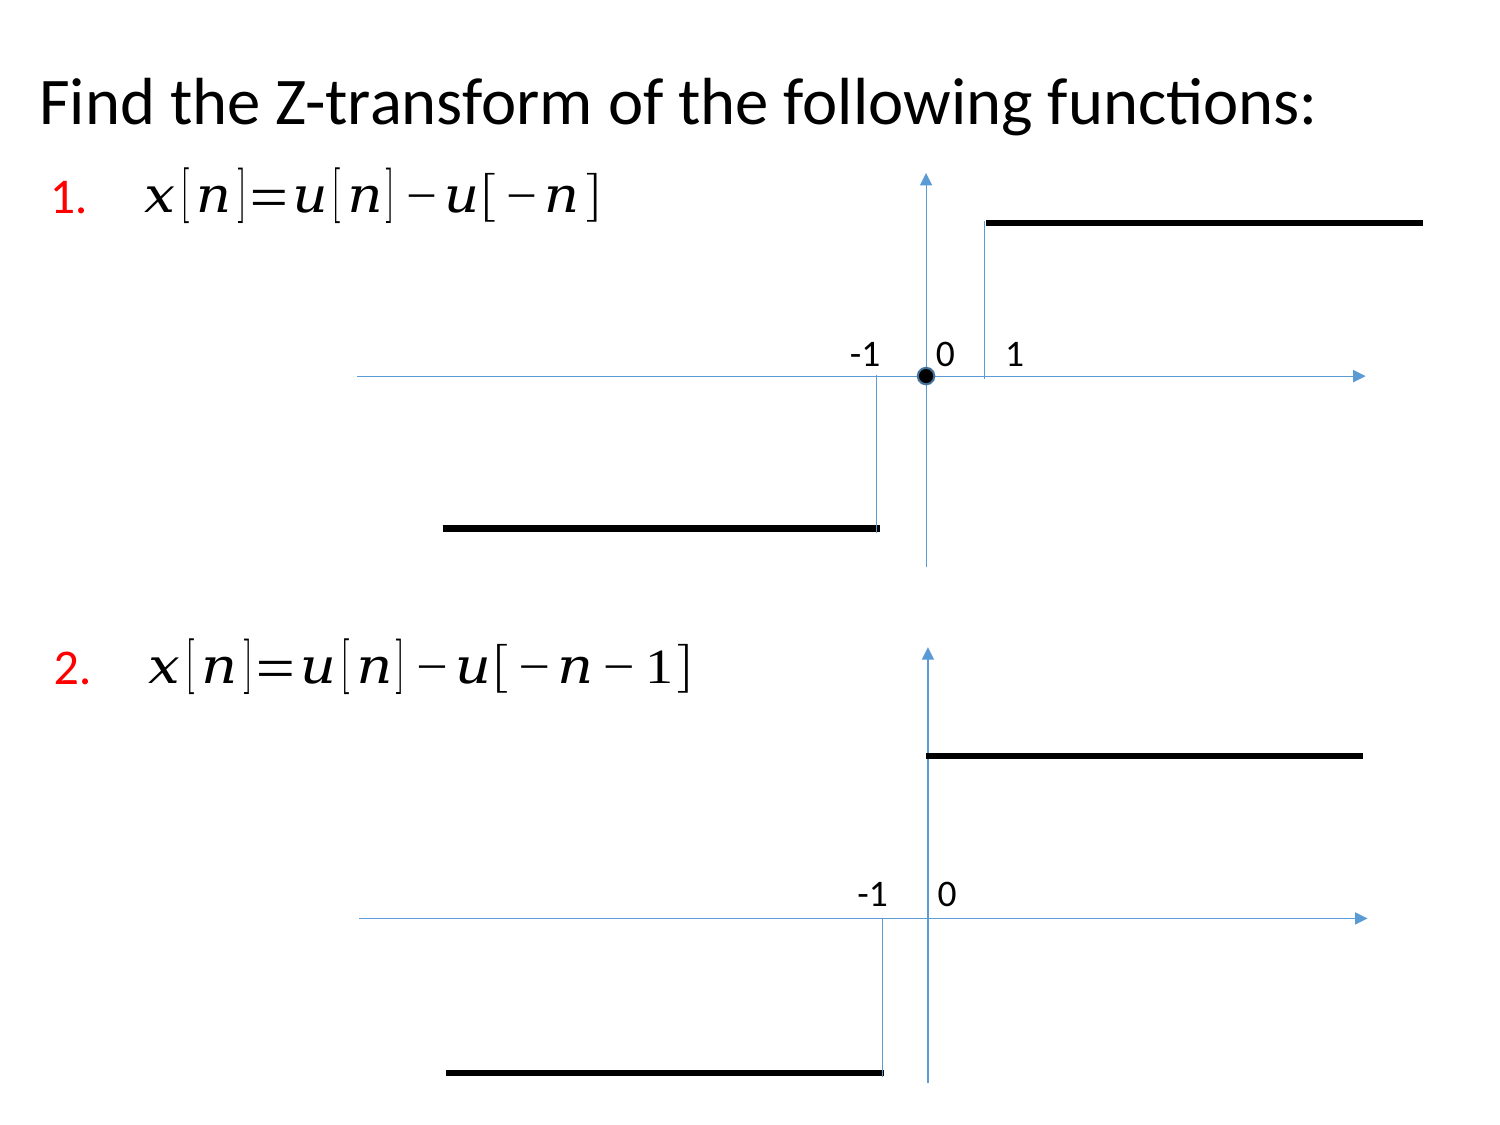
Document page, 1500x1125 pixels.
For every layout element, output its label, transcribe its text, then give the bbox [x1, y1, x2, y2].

text_box 0 [921, 321, 926, 376]
text_box [916, 368, 921, 376]
text_box -1 [877, 377, 896, 381]
text_box 0 [929, 861, 972, 918]
text_box -1 [834, 321, 896, 376]
text_box Find the Z-transform of the following functions: [24, 50, 1440, 146]
text_box 0 [923, 861, 927, 918]
text_box 0 [927, 377, 970, 381]
text_box -1 [842, 861, 903, 918]
text_box -1 [834, 377, 876, 381]
text_box [916, 377, 926, 386]
text_box 1 [990, 377, 1039, 381]
text_box 0 [927, 321, 970, 376]
text_box 2. [38, 626, 118, 702]
text_box 1 [990, 321, 1039, 376]
text_box 1. [35, 155, 114, 231]
